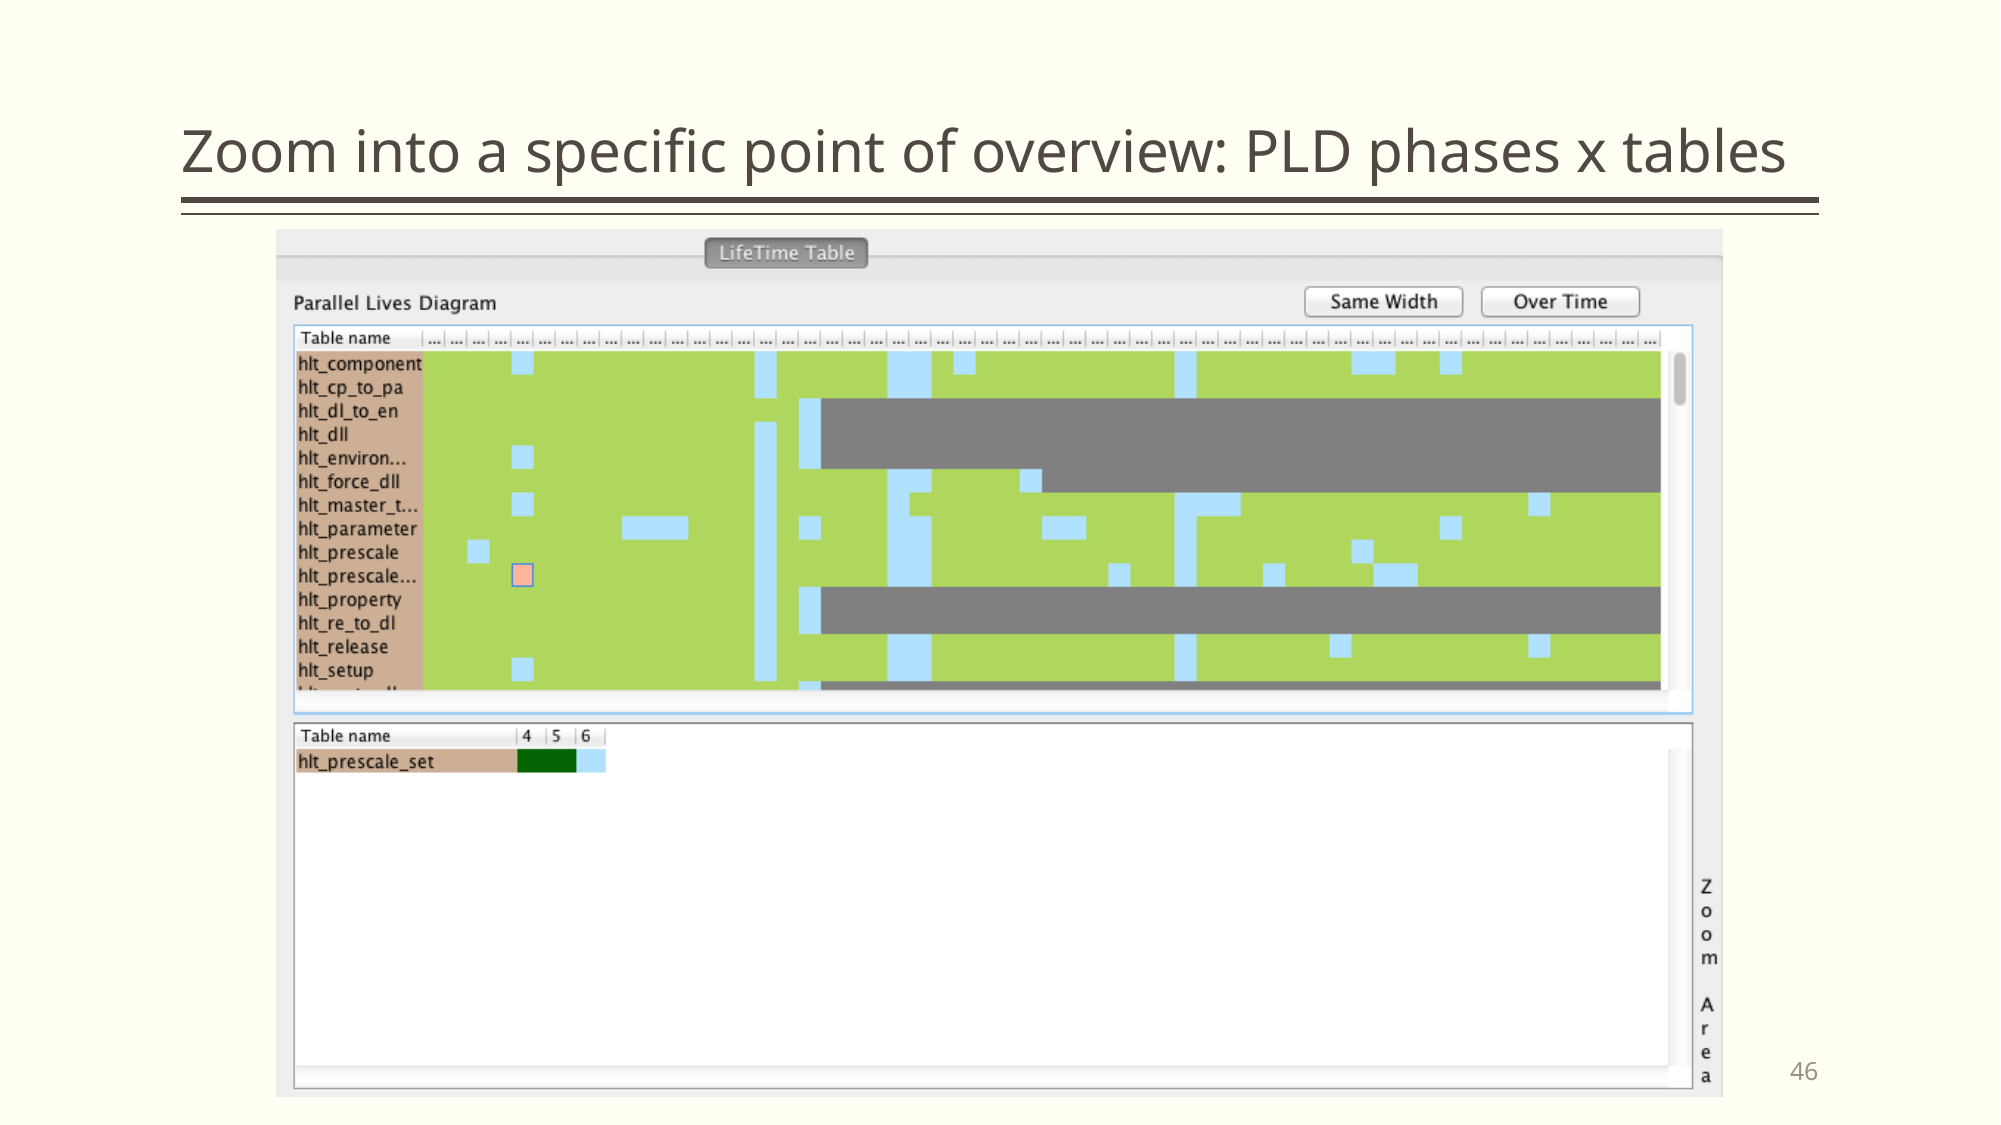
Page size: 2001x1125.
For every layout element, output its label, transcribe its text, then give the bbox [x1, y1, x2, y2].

title Zoom into a specific point of overview: PLD phases x tables [181, 12, 1819, 193]
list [276, 229, 1723, 1097]
slide_number 46 [1722, 1042, 1819, 1103]
